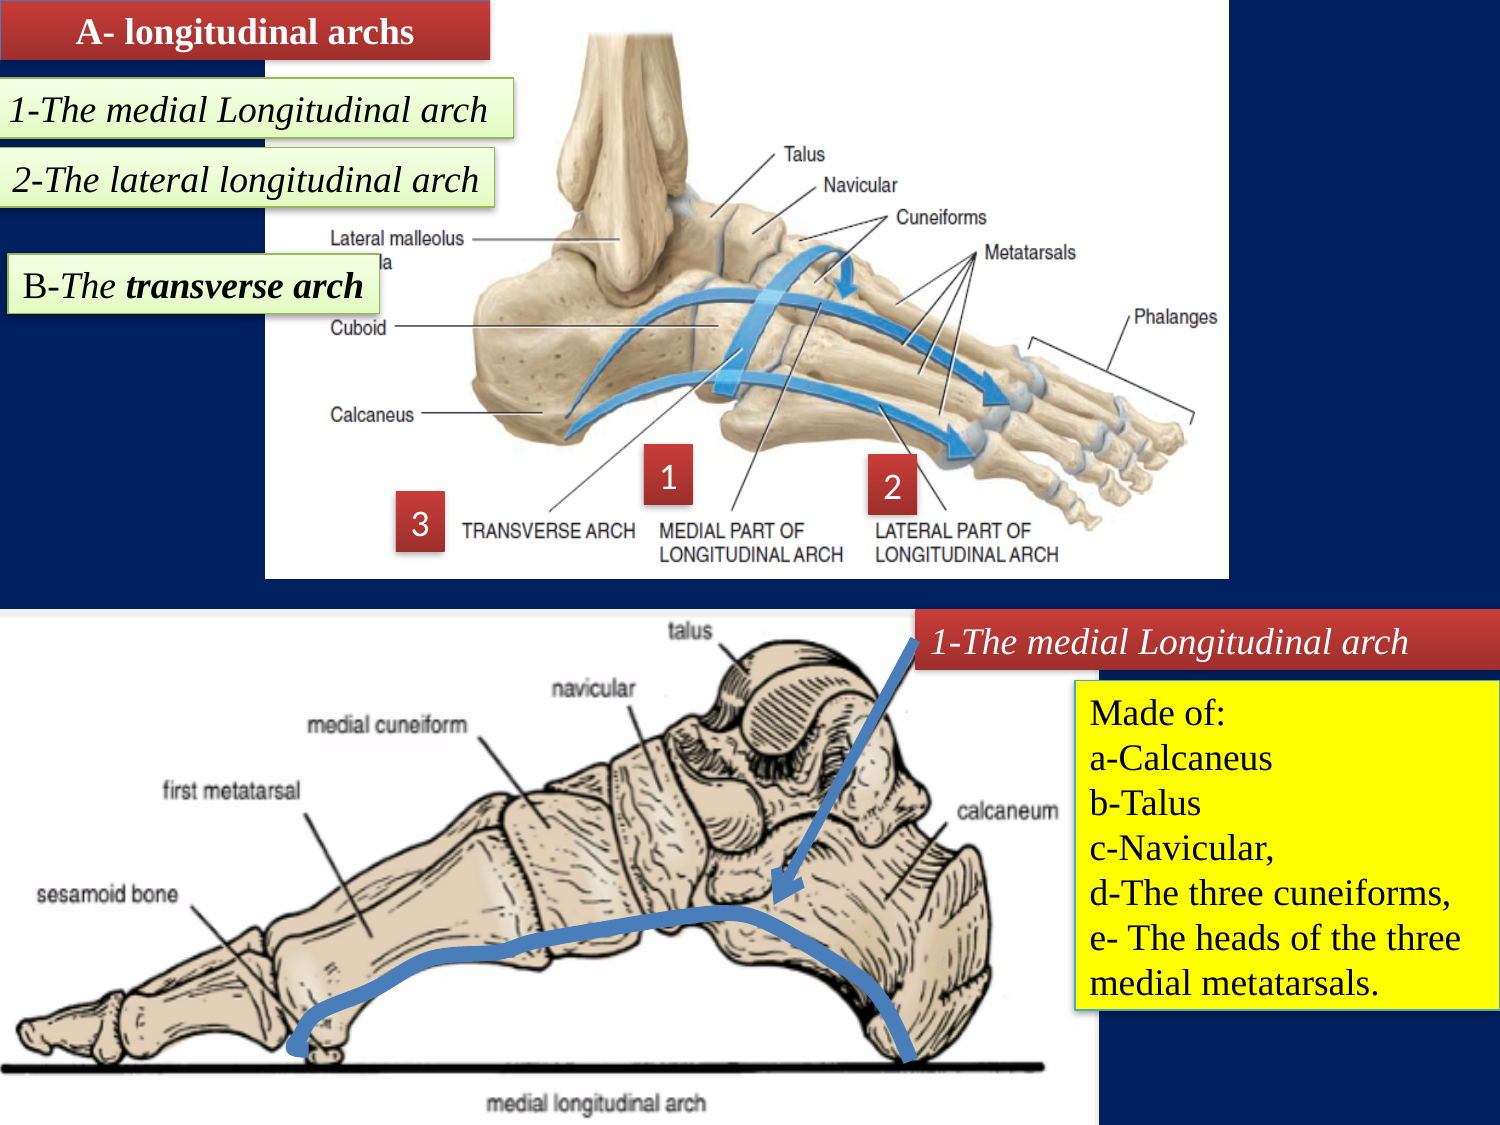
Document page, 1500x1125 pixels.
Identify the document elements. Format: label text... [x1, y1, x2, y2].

text_box 1-The medial Longitudinal arch [1099, 609, 1500, 670]
text_box B-The transverse arch [7, 253, 260, 314]
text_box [773, 639, 916, 906]
text_box Made of: a-Calcaneus b-Talus c-Navicular, d-The three cuneiforms, e- The heads of the three medial metatarsals. [1102, 680, 1500, 1011]
picture [265, 0, 1229, 580]
text_box 1-The medial Longitudinal arch [0, 77, 260, 139]
picture [0, 609, 1099, 1125]
text_box A- longitudinal archs [0, 0, 263, 60]
text_box 2-The lateral longitudinal arch [0, 147, 260, 208]
